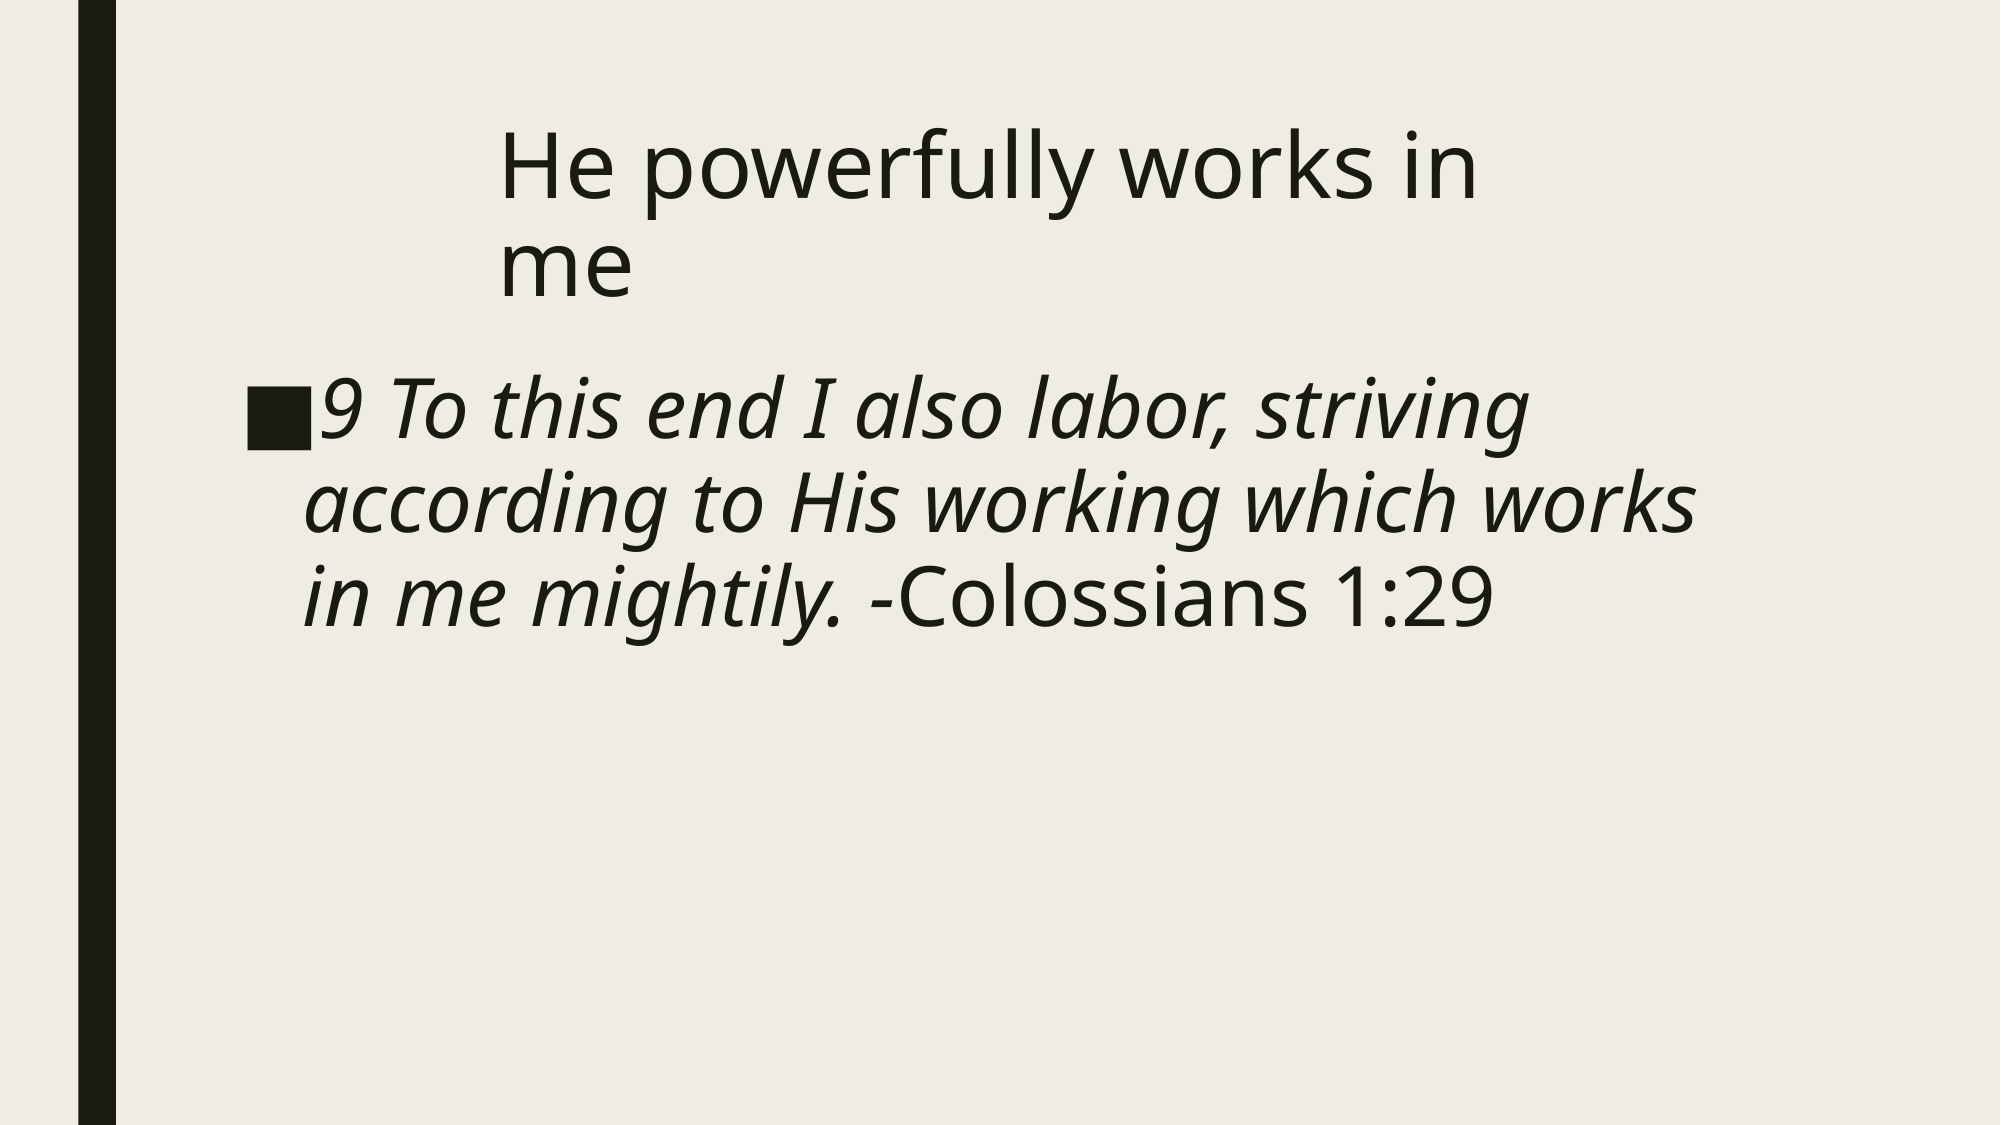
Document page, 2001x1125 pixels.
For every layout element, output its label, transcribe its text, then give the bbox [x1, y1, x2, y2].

list 9 To this end I also labor, striving according to His working which works in me mightily. -Colossians 1:29 [225, 356, 1800, 944]
title He powerfully works in me [482, 112, 1599, 356]
